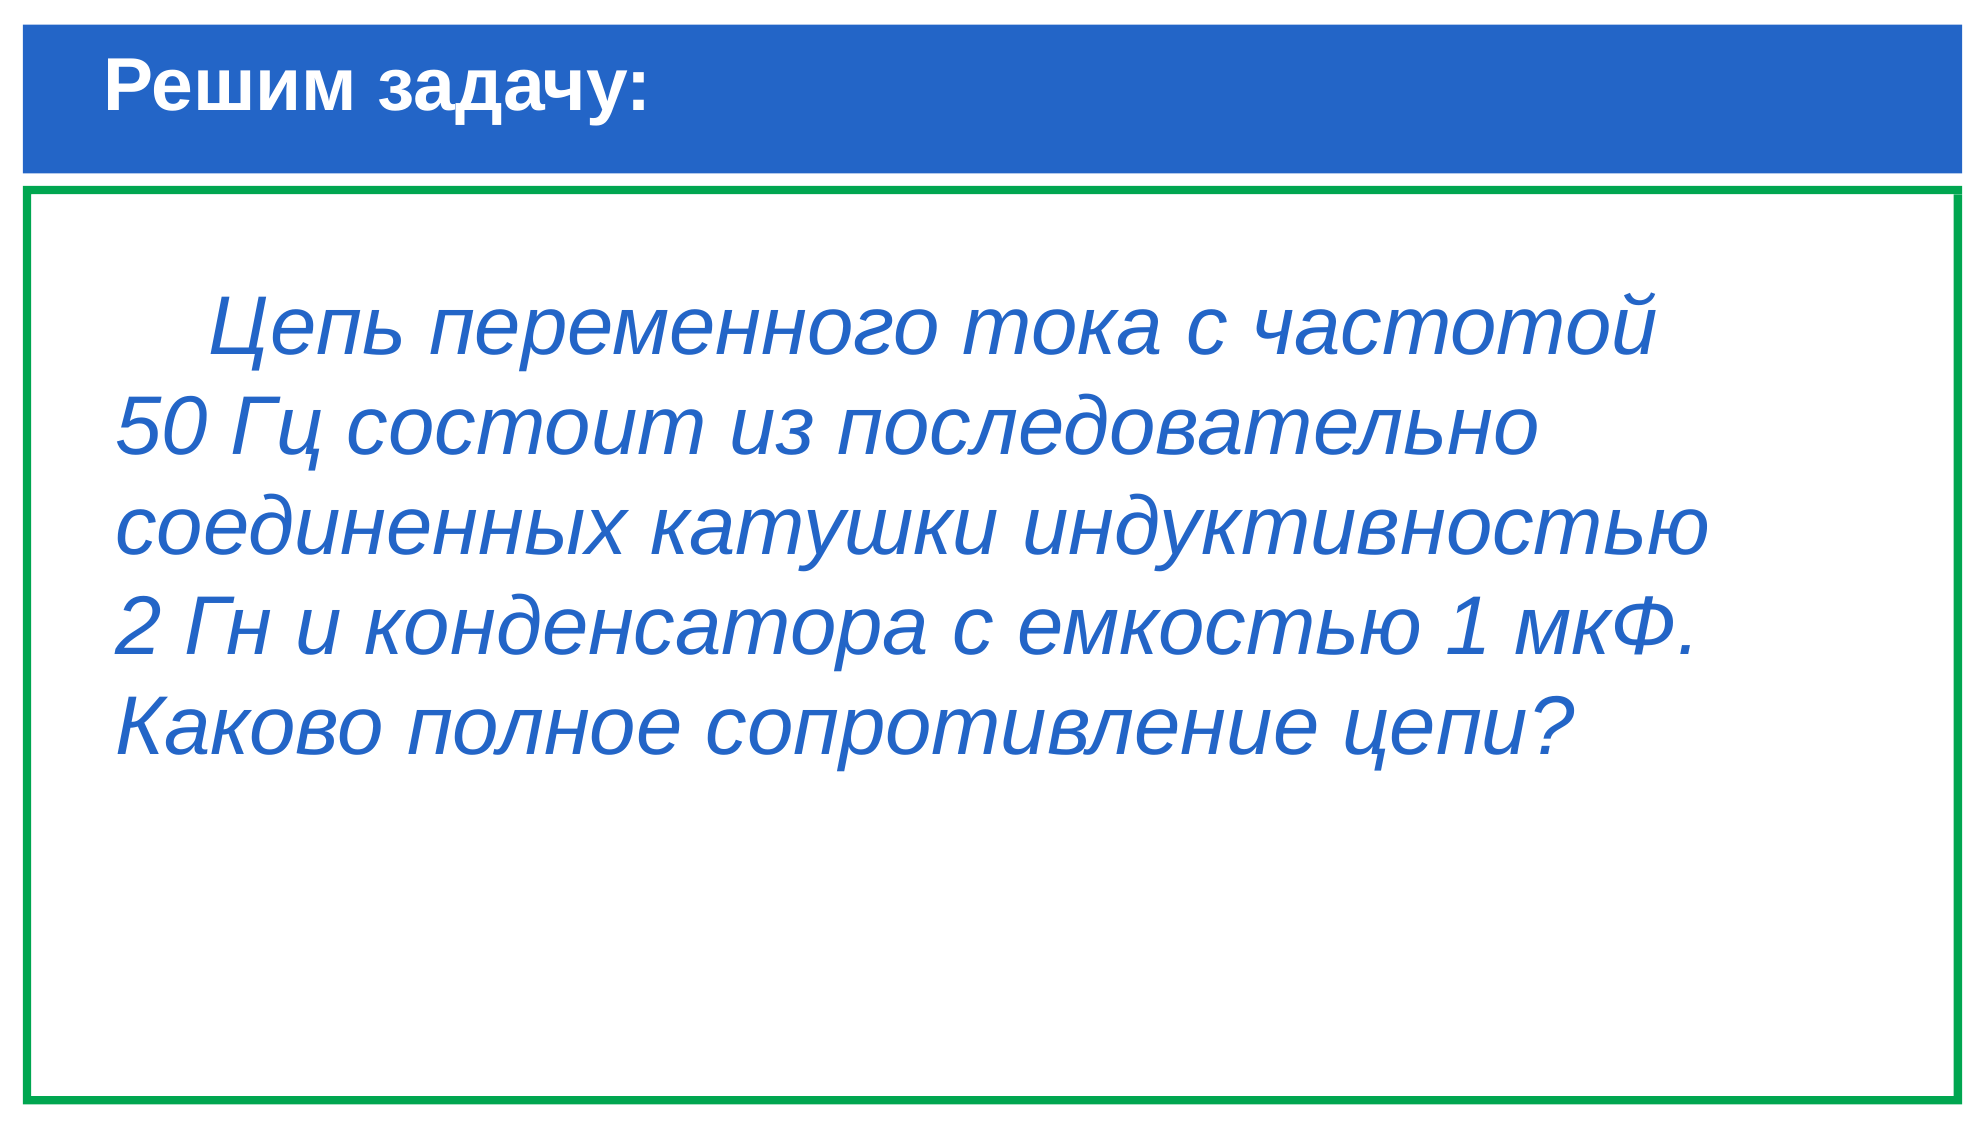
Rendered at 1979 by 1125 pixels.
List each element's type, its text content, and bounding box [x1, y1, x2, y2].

list Цепь переменного тока с частотой 50 Гц состоит из последовательно соединенных катушки индуктивностью 2 Гн и конденсатора с емкостью 1 мкФ. Каково полное сопротивление цепи? [115, 270, 1767, 877]
title Решим задачу: [103, 35, 1876, 127]
